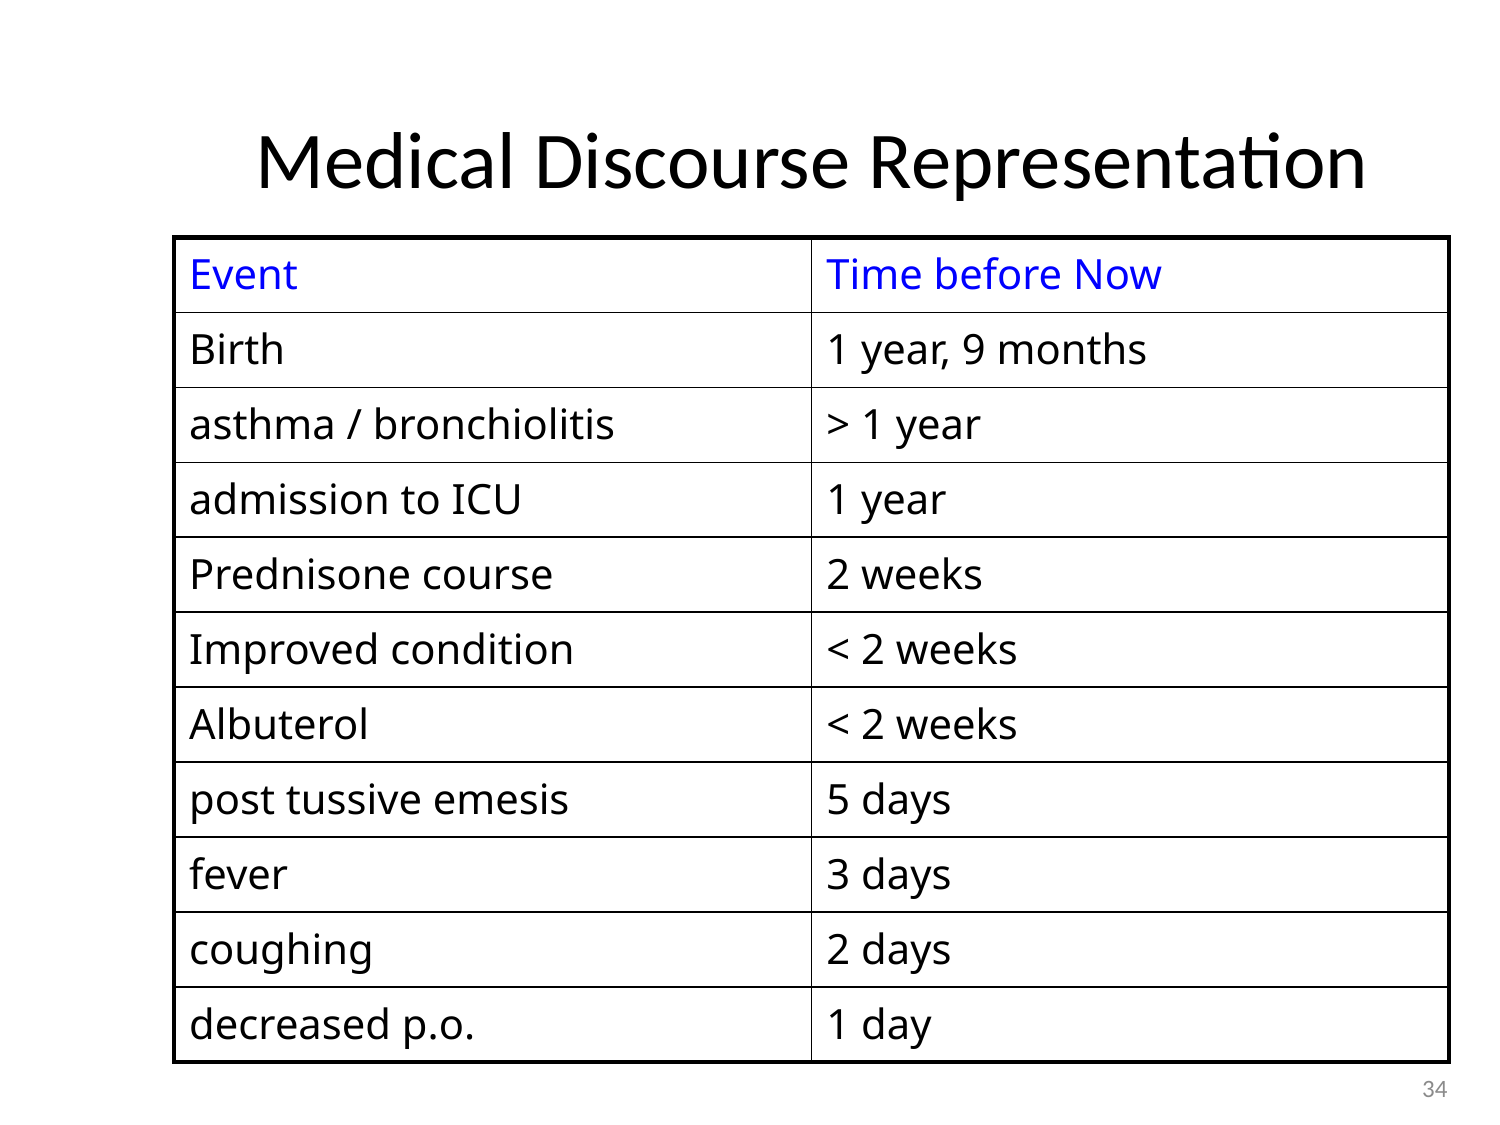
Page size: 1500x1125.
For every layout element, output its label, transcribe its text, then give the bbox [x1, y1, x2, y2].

table_cell 2 weeks [812, 538, 1447, 611]
table_cell 1 year [812, 463, 1447, 536]
slide_number 34 [1149, 1050, 1463, 1125]
table_cell Improved condition [176, 613, 811, 686]
table_cell fever [176, 838, 811, 911]
table_header Event [176, 240, 811, 312]
table_cell 3 days [812, 838, 1447, 911]
table_cell 1 day [812, 988, 1447, 1060]
table_cell asthma / bronchiolitis [176, 388, 811, 462]
table_cell coughing [176, 913, 811, 986]
table_cell Albuterol [176, 688, 811, 761]
table_cell < 2 weeks [812, 688, 1447, 761]
table_cell 2 days [812, 913, 1447, 986]
table_cell admission to ICU [176, 463, 811, 536]
table_cell < 2 weeks [812, 613, 1447, 686]
table_cell > 1 year [812, 388, 1447, 462]
title Medical Discourse Representation [174, 62, 1450, 235]
table_cell Prednisone course [176, 538, 811, 611]
table_cell 1 year, 9 months [812, 313, 1447, 387]
table_header Time before Now [812, 240, 1447, 312]
table_cell Birth [176, 313, 811, 387]
table_cell post tussive emesis [176, 763, 811, 836]
table_cell 5 days [812, 763, 1447, 836]
table_cell decreased p.o. [176, 988, 811, 1060]
